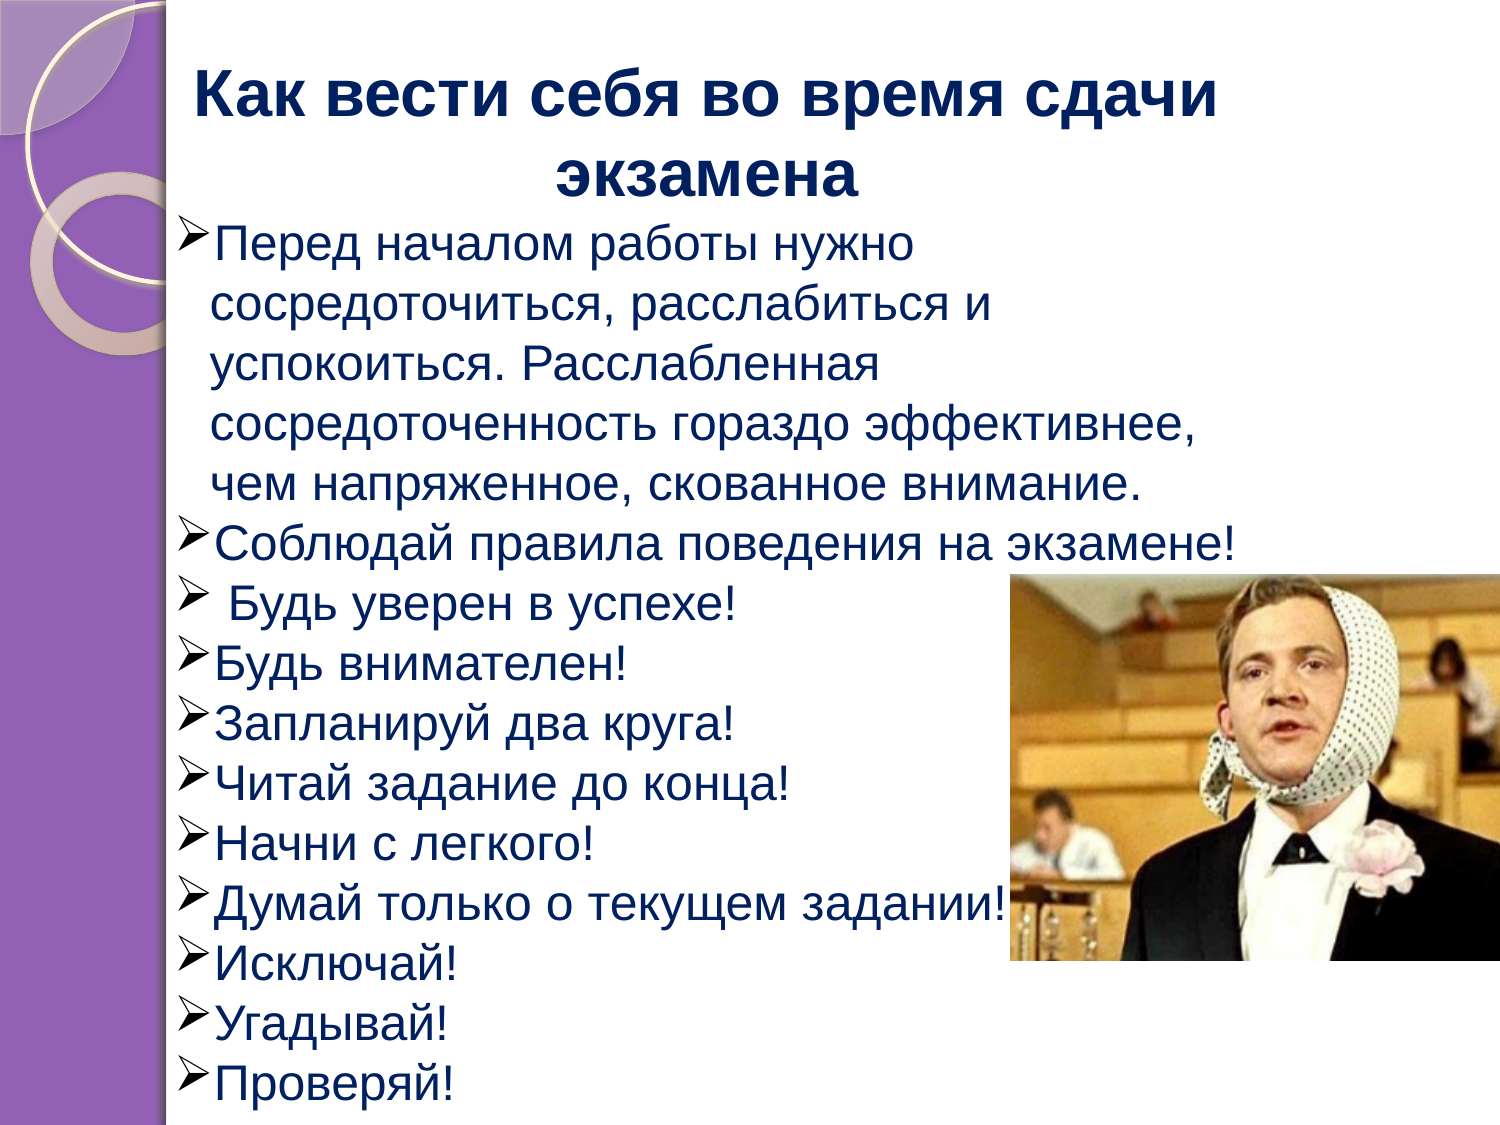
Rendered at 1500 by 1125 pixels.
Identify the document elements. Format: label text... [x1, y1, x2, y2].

text_box Как вести себя во время сдачи экзамена Перед началом работы нужно сосредоточиться, расслабиться и успокоиться. Расслабленная сосредоточенность гораздо эффективнее, чем напряженное, скованное внимание. Соблюдай правила поведения на экзамене! Будь уверен в успехе! Будь внимателен! Запланируй два круга! Читай задание до конца! Начни с лeгкого! Думай только о текущем задании! Исключай! Угадывай! Проверяй! [159, 42, 1255, 1125]
picture [1009, 573, 1500, 962]
